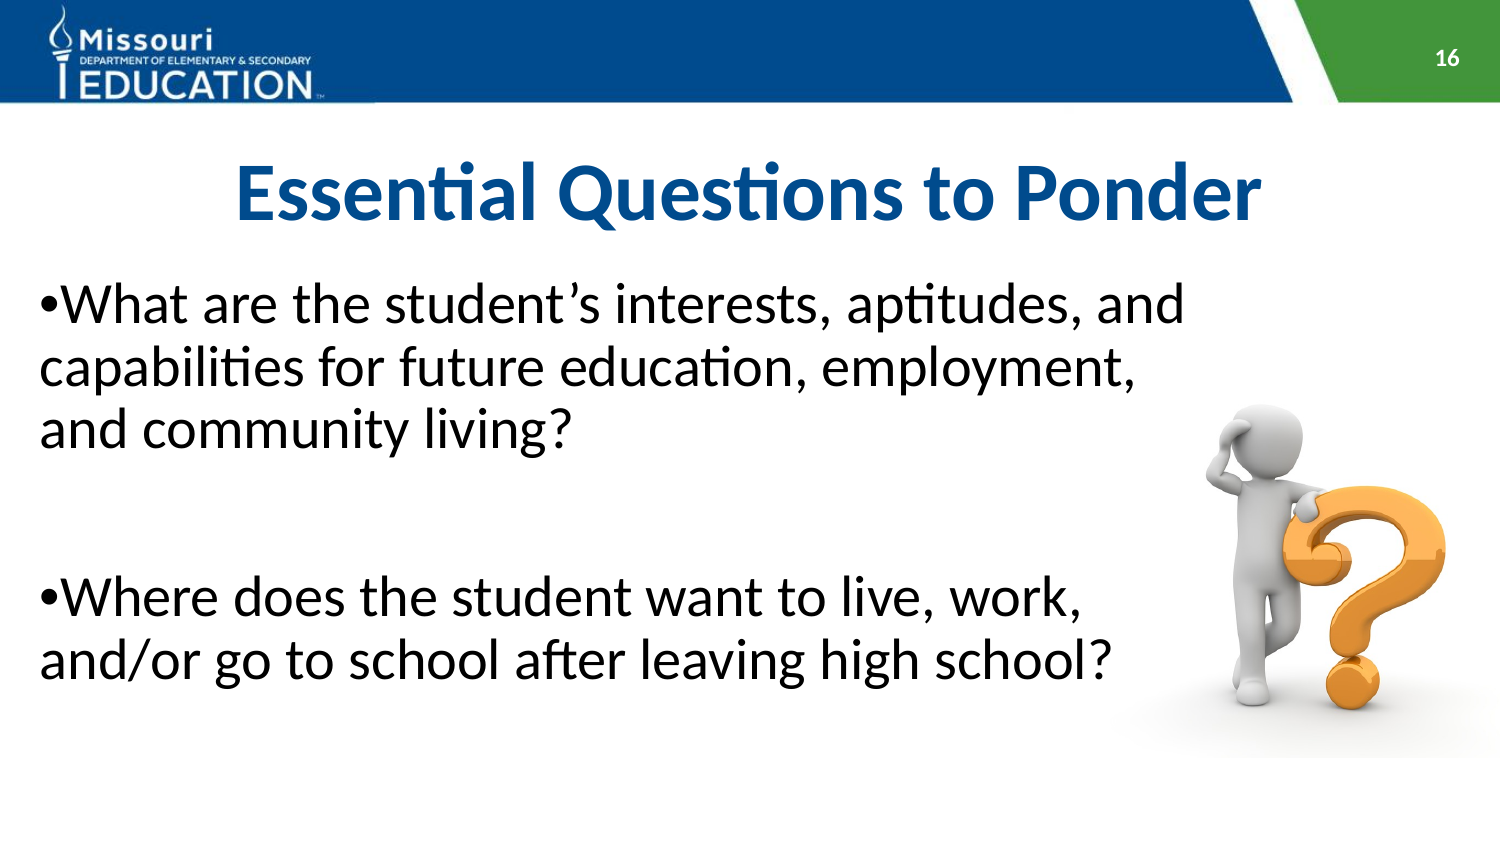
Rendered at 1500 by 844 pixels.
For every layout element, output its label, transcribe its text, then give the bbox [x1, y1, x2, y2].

picture [0, 0, 1500, 844]
slide_number ‹#› [1350, 34, 1475, 80]
title Essential Questions to Ponder [24, 121, 1475, 254]
list •What are the student’s interests, aptitudes, and capabilities for future education, employment, and community living? •Where does the student want to live, work, and/or go to school after leaving high school? [24, 265, 1251, 810]
